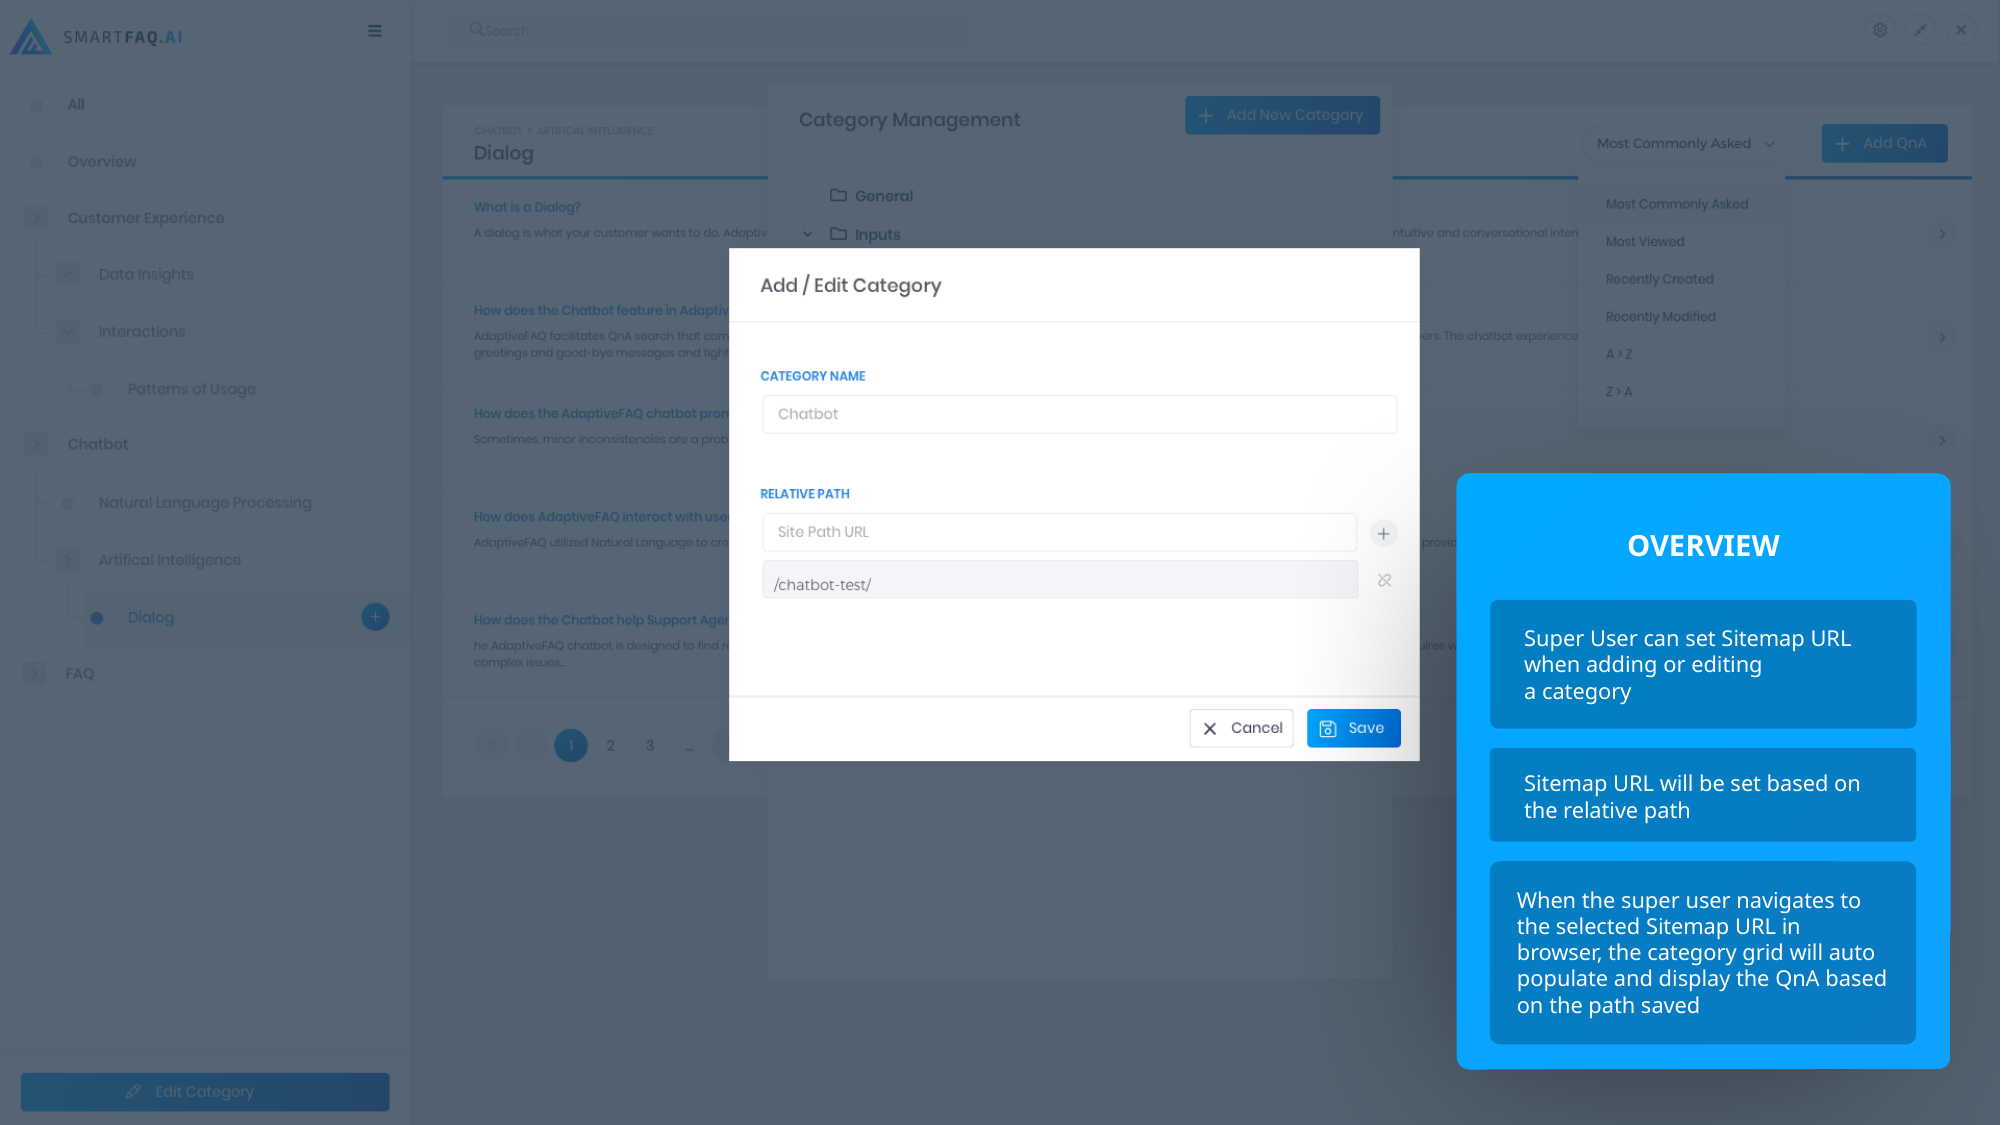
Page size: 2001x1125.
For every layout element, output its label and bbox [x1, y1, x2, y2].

text_box [1456, 473, 1951, 1070]
picture [0, 0, 2000, 1125]
